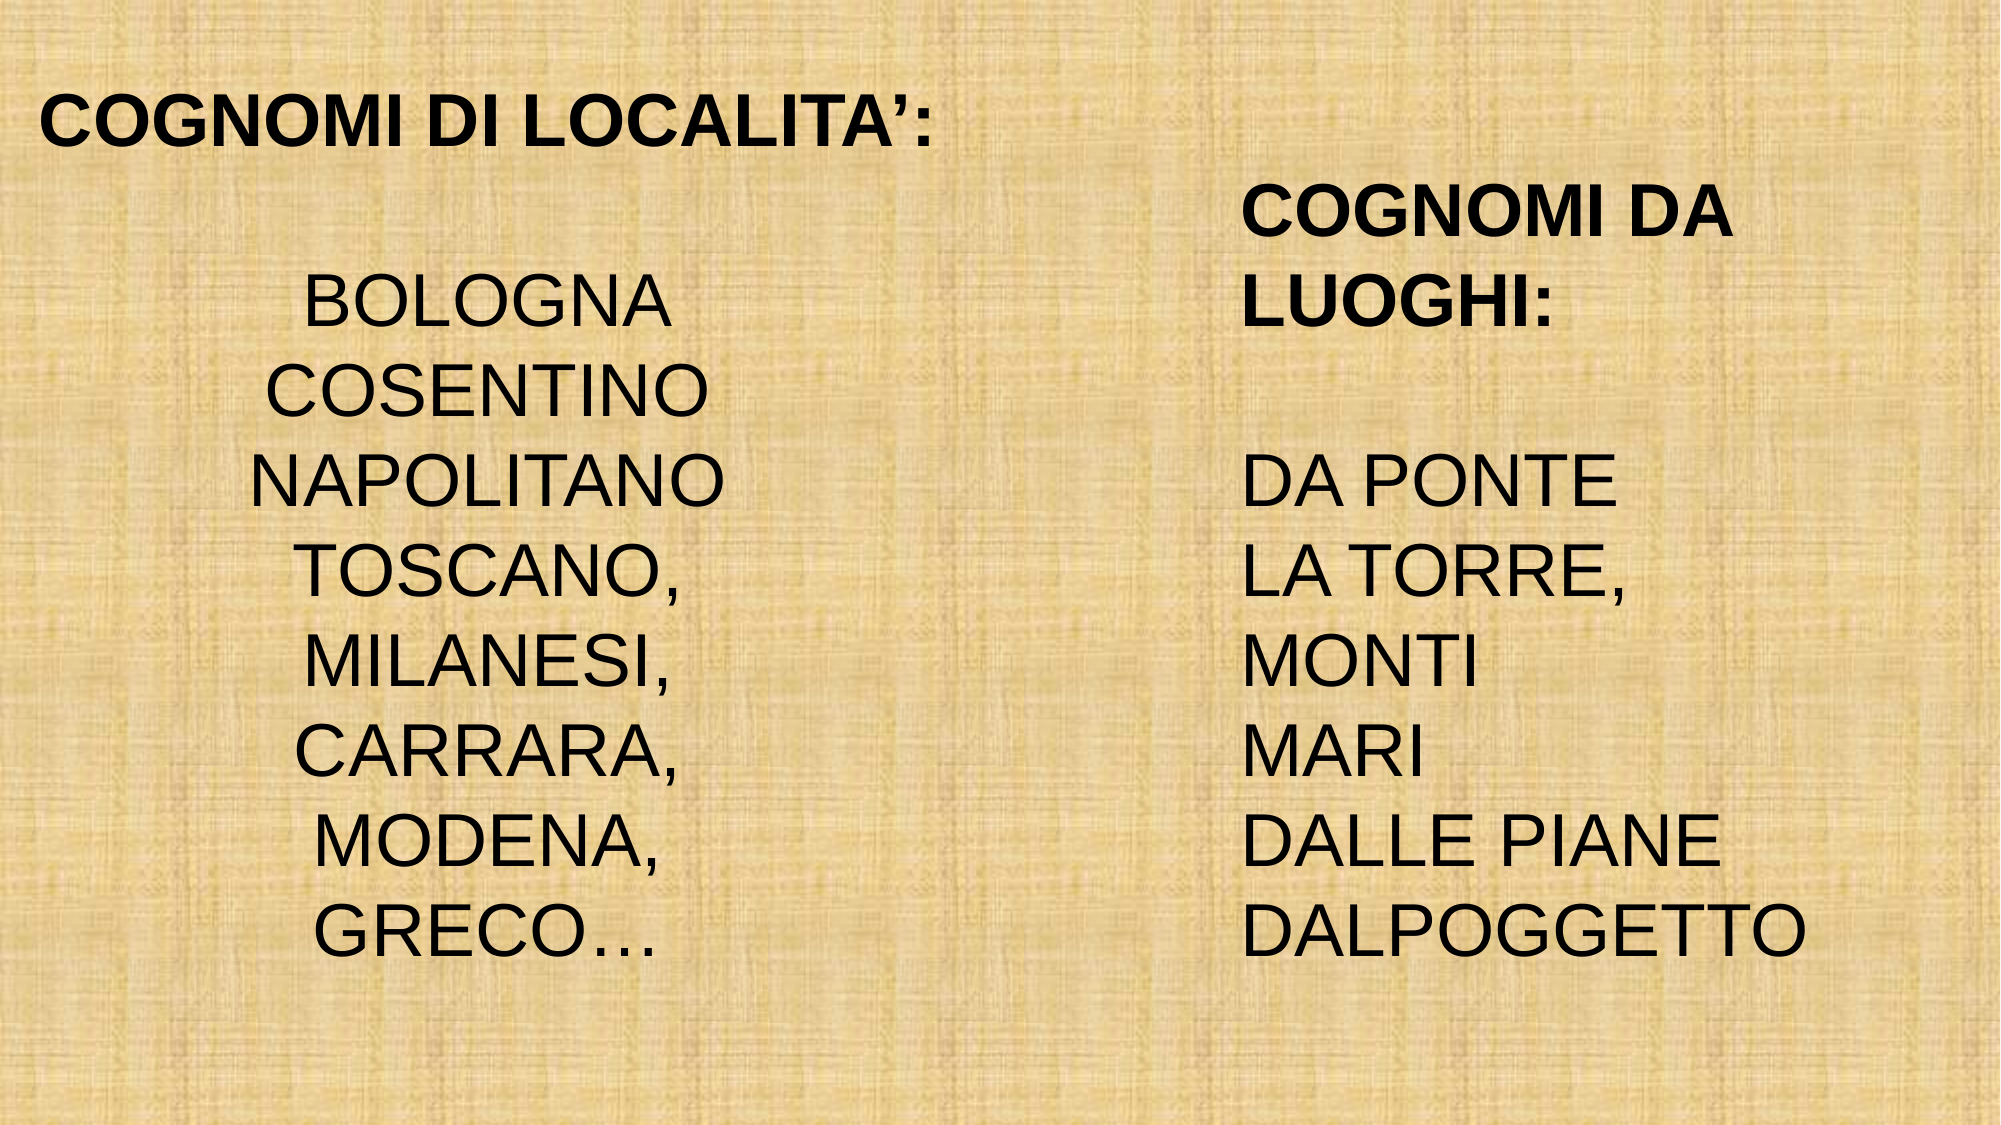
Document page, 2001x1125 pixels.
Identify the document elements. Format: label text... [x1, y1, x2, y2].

text_box COGNOMI DI LOCALITA’: BOLOGNA COSENTINO NAPOLITANO TOSCANO, MILANESI, CARRARA, MODENA, GRECO… [11, 64, 964, 980]
text_box COGNOMI DA LUOGHI: DA PONTE LA TORRE, MONTI MARI DALLE PIANE DALPOGGETTO [1225, 154, 1898, 1025]
picture [0, 0, 2001, 1125]
